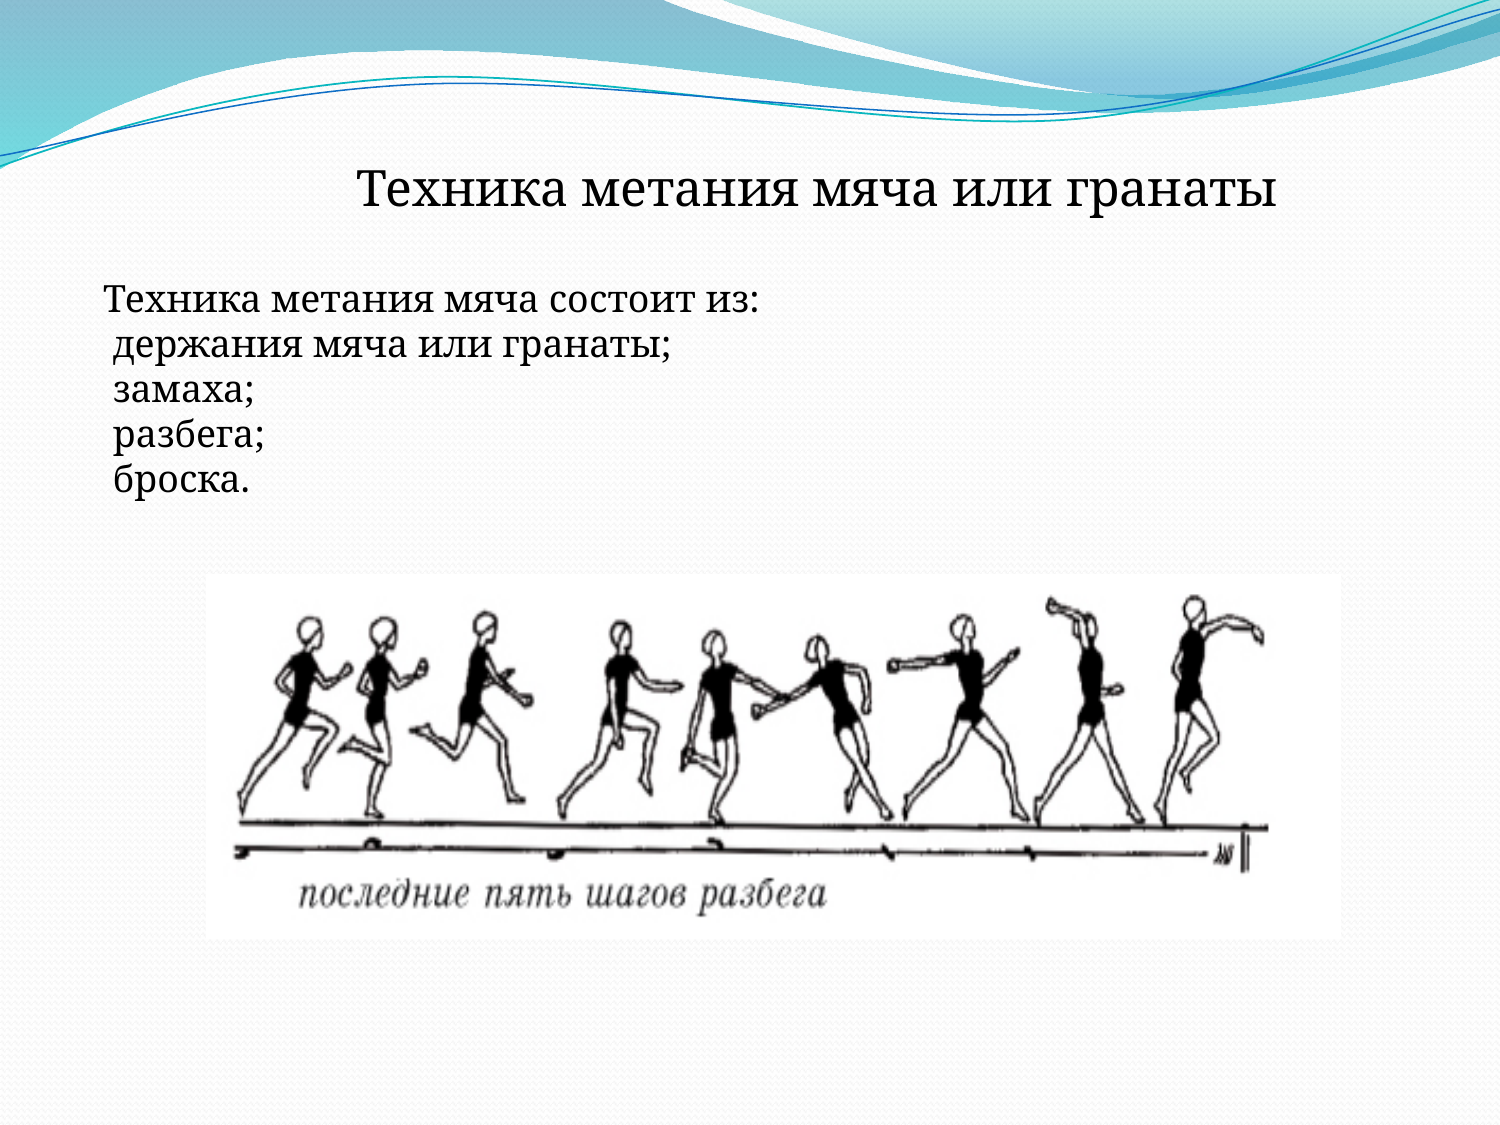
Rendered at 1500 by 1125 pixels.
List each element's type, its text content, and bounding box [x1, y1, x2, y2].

picture [206, 574, 1341, 940]
text_box Техника метания мяча состоит из: держания мяча или гранаты; замаха; разбега; броска. [88, 267, 1199, 507]
text_box Техника метания мяча или гранаты [341, 148, 1294, 224]
